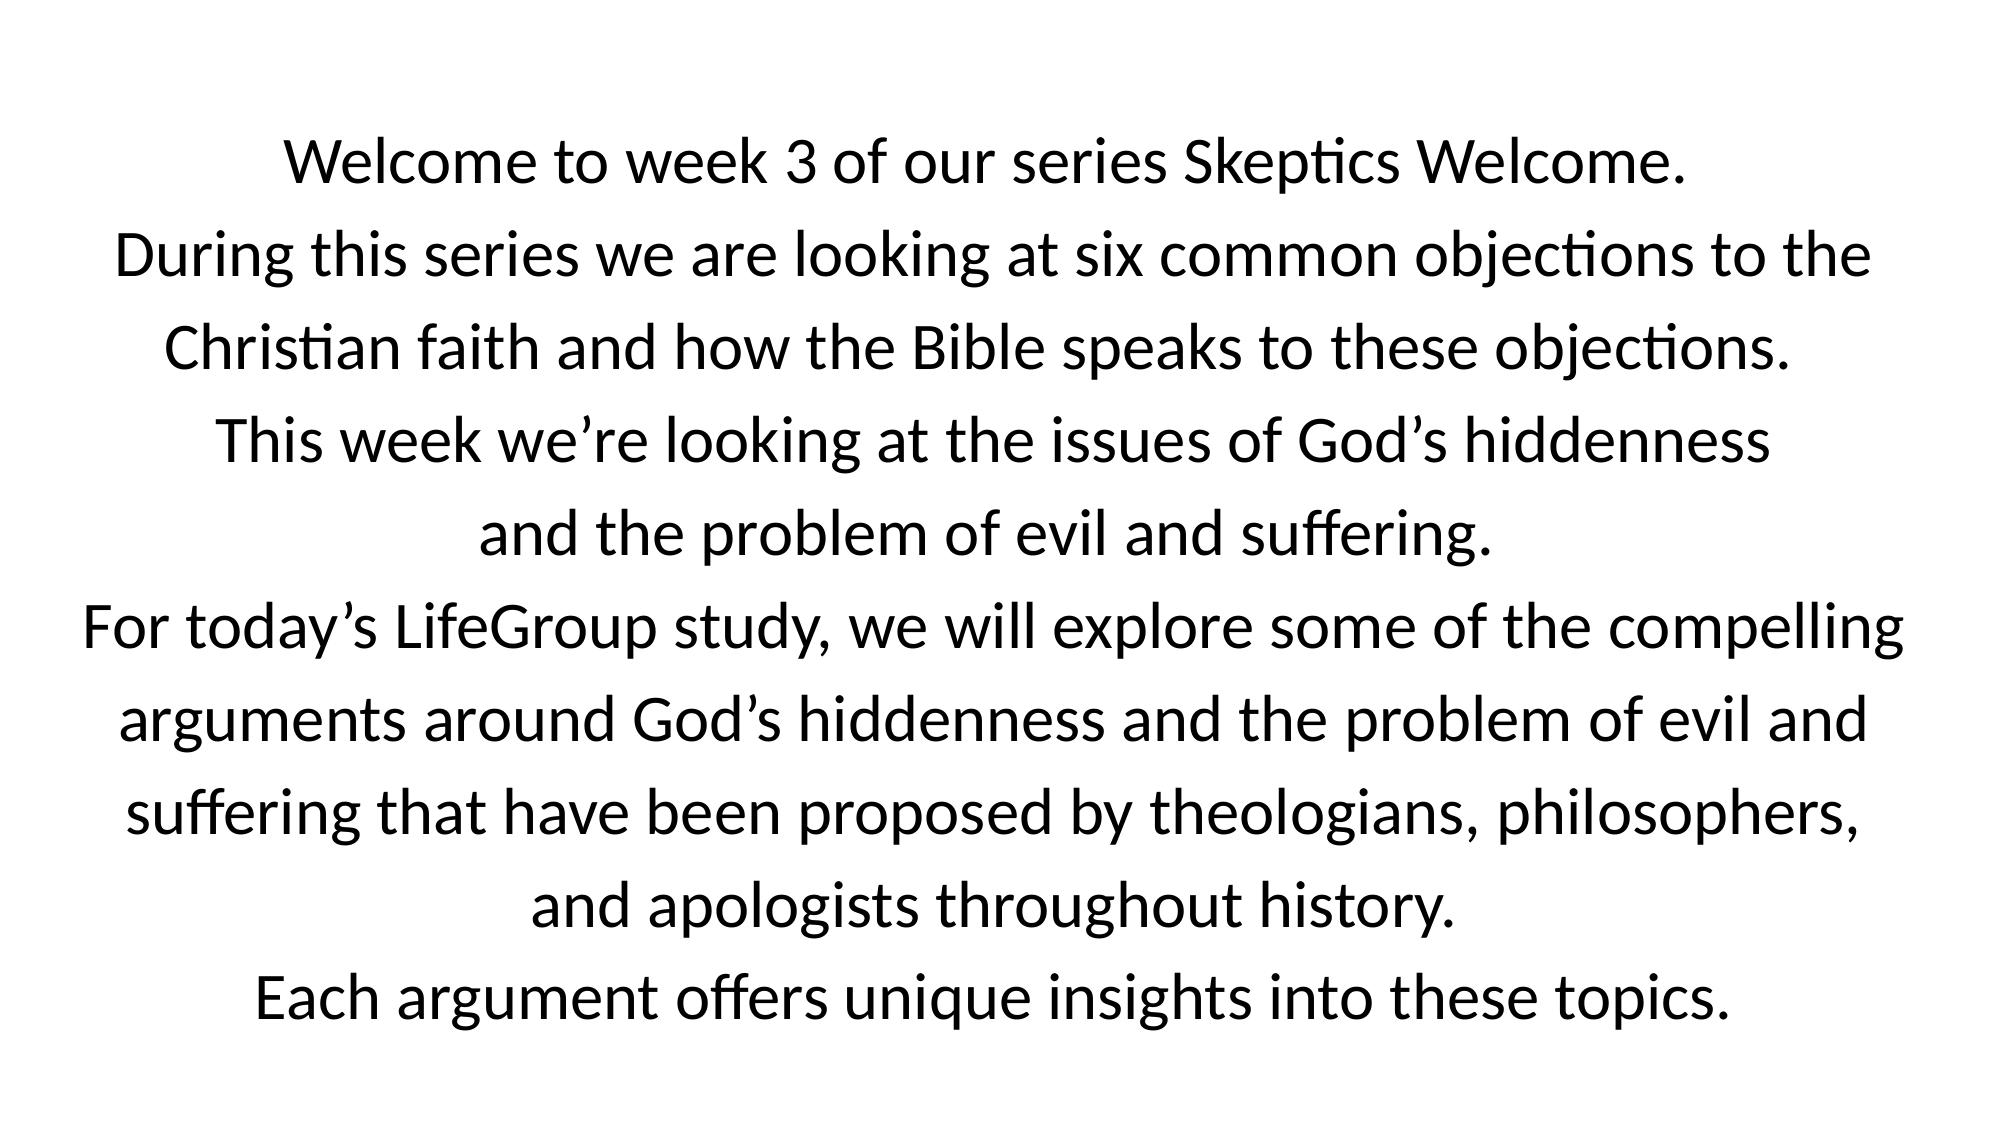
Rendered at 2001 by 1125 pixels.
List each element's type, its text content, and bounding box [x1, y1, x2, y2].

list Welcome to week 3 of our series Skeptics Welcome. During this series we are looking at six common objections to the Christian faith and how the Bible speaks to these objections. This week we’re looking at the issues of God’s hiddenness and the problem of evil and suffering. For today’s LifeGroup study, we will explore some of the compelling arguments around God’s hiddenness and the problem of evil and suffering that have been proposed by theologians, philosophers, and apologists throughout history. Each argument offers unique insights into these topics. [29, 17, 1974, 1112]
